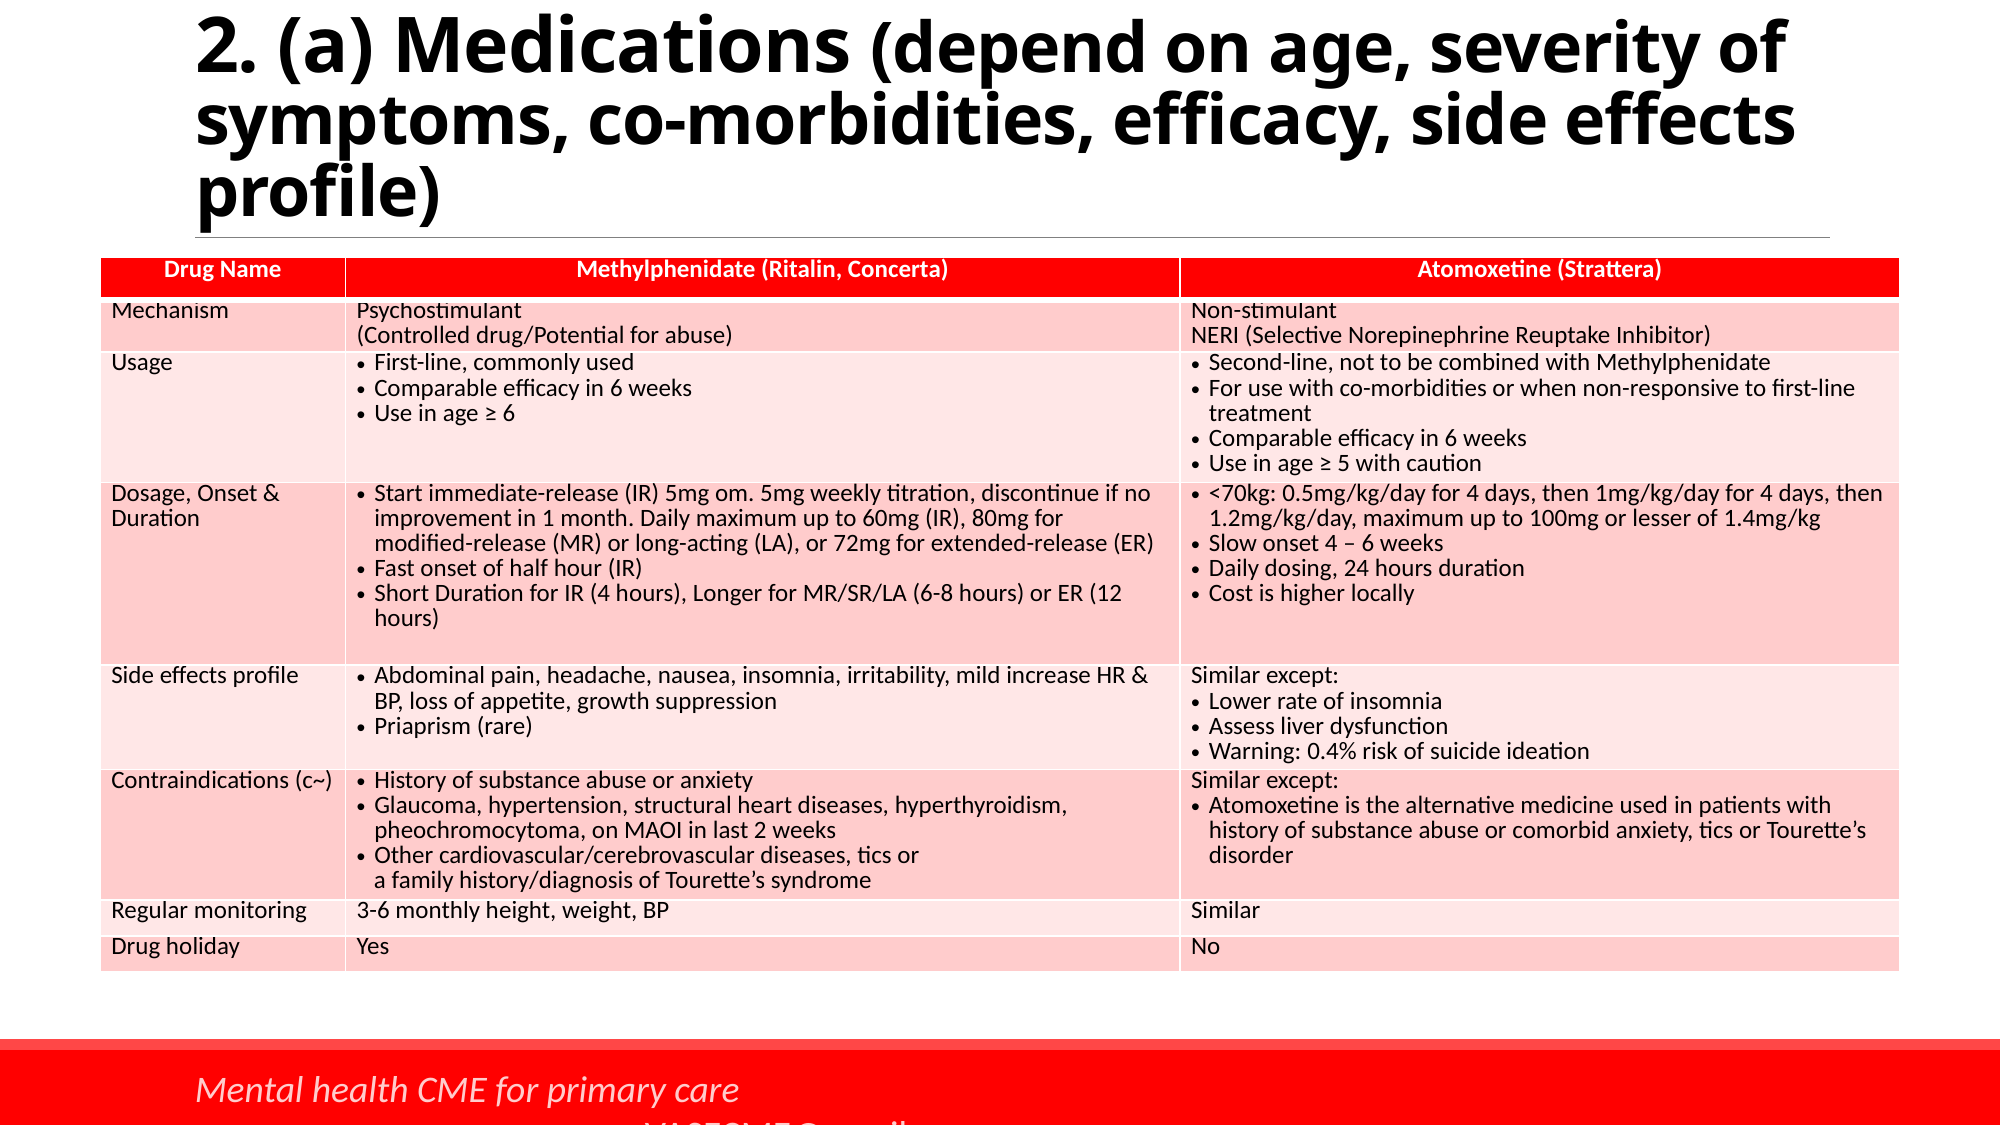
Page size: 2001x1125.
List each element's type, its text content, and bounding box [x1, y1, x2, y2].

table_cell Psychostimulant (Controlled drug/Potential for abuse) [346, 303, 1179, 351]
table_header Methylphenidate (Ritalin, Concerta) [346, 258, 1179, 297]
table_cell Side effects profile [101, 666, 345, 769]
table_header Drug Name [101, 258, 345, 297]
table_cell Second-line, not to be combined with Methylphenidate For use with co-morbidities or when non-responsive to first-line treatment Comparable efficacy in 6 weeks Use in age ≥ 5 with caution [1181, 353, 1899, 482]
table_cell Mechanism [101, 303, 345, 351]
table_cell Start immediate-release (IR) 5mg om. 5mg weekly titration, discontinue if no improvement in 1 month. Daily maximum up to 60mg (IR), 80mg for modified-release (MR) or long-acting (LA), or 72mg for extended-release (ER) Fast onset of half hour (IR) Short Duration for IR (4 hours), Longer for MR/SR/LA (6-8 hours) or ER (12 hours) [346, 483, 1179, 664]
table_cell Non-stimulant NERI (Selective Norepinephrine Reuptake Inhibitor) [1181, 303, 1899, 351]
title 2. (a) Medications (depend on age, severity of symptoms, co-morbidities, efficacy, side effects profile) [180, 0, 1830, 238]
table_cell Usage [101, 353, 345, 482]
table_cell Similar except: Lower rate of insomnia Assess liver dysfunction Warning: 0.4% risk of suicide ideation [1181, 666, 1899, 769]
table_cell Similar except: Atomoxetine is the alternative medicine used in patients with history of substance abuse or comorbid anxiety, tics or Tourette’s disorder [1181, 770, 1899, 899]
table_cell Abdominal pain, headache, nausea, insomnia, irritability, mild increase HR & BP, loss of appetite, growth suppression Priaprism (rare) [346, 666, 1179, 769]
table_cell <70kg: 0.5mg/kg/day for 4 days, then 1mg/kg/day for 4 days, then 1.2mg/kg/day, maximum up to 100mg or lesser of 1.4mg/kg Slow onset 4 – 6 weeks Daily dosing, 24 hours duration Cost is higher locally [1181, 483, 1899, 664]
table_cell Contraindications (c~) [101, 770, 345, 899]
table_cell Yes [346, 937, 1179, 971]
table_cell Dosage, Onset & Duration [101, 483, 345, 664]
table_cell History of substance abuse or anxiety Glaucoma, hypertension, structural heart diseases, hyperthyroidism, pheochromocytoma, on MAOI in last 2 weeks Other cardiovascular/cerebrovascular diseases, tics or a family history/diagnosis of Tourette’s syndrome [346, 770, 1179, 899]
table_cell No [1181, 937, 1899, 971]
table_cell 3-6 monthly height, weight, BP [346, 901, 1179, 935]
table_cell First-line, commonly used Comparable efficacy in 6 weeks Use in age ≥ 6 [346, 353, 1179, 482]
table_cell Similar [1181, 901, 1899, 935]
table_header Atomoxetine (Strattera) [1181, 258, 1899, 297]
table_cell Drug holiday [101, 937, 345, 971]
table_cell Regular monitoring [101, 901, 345, 935]
